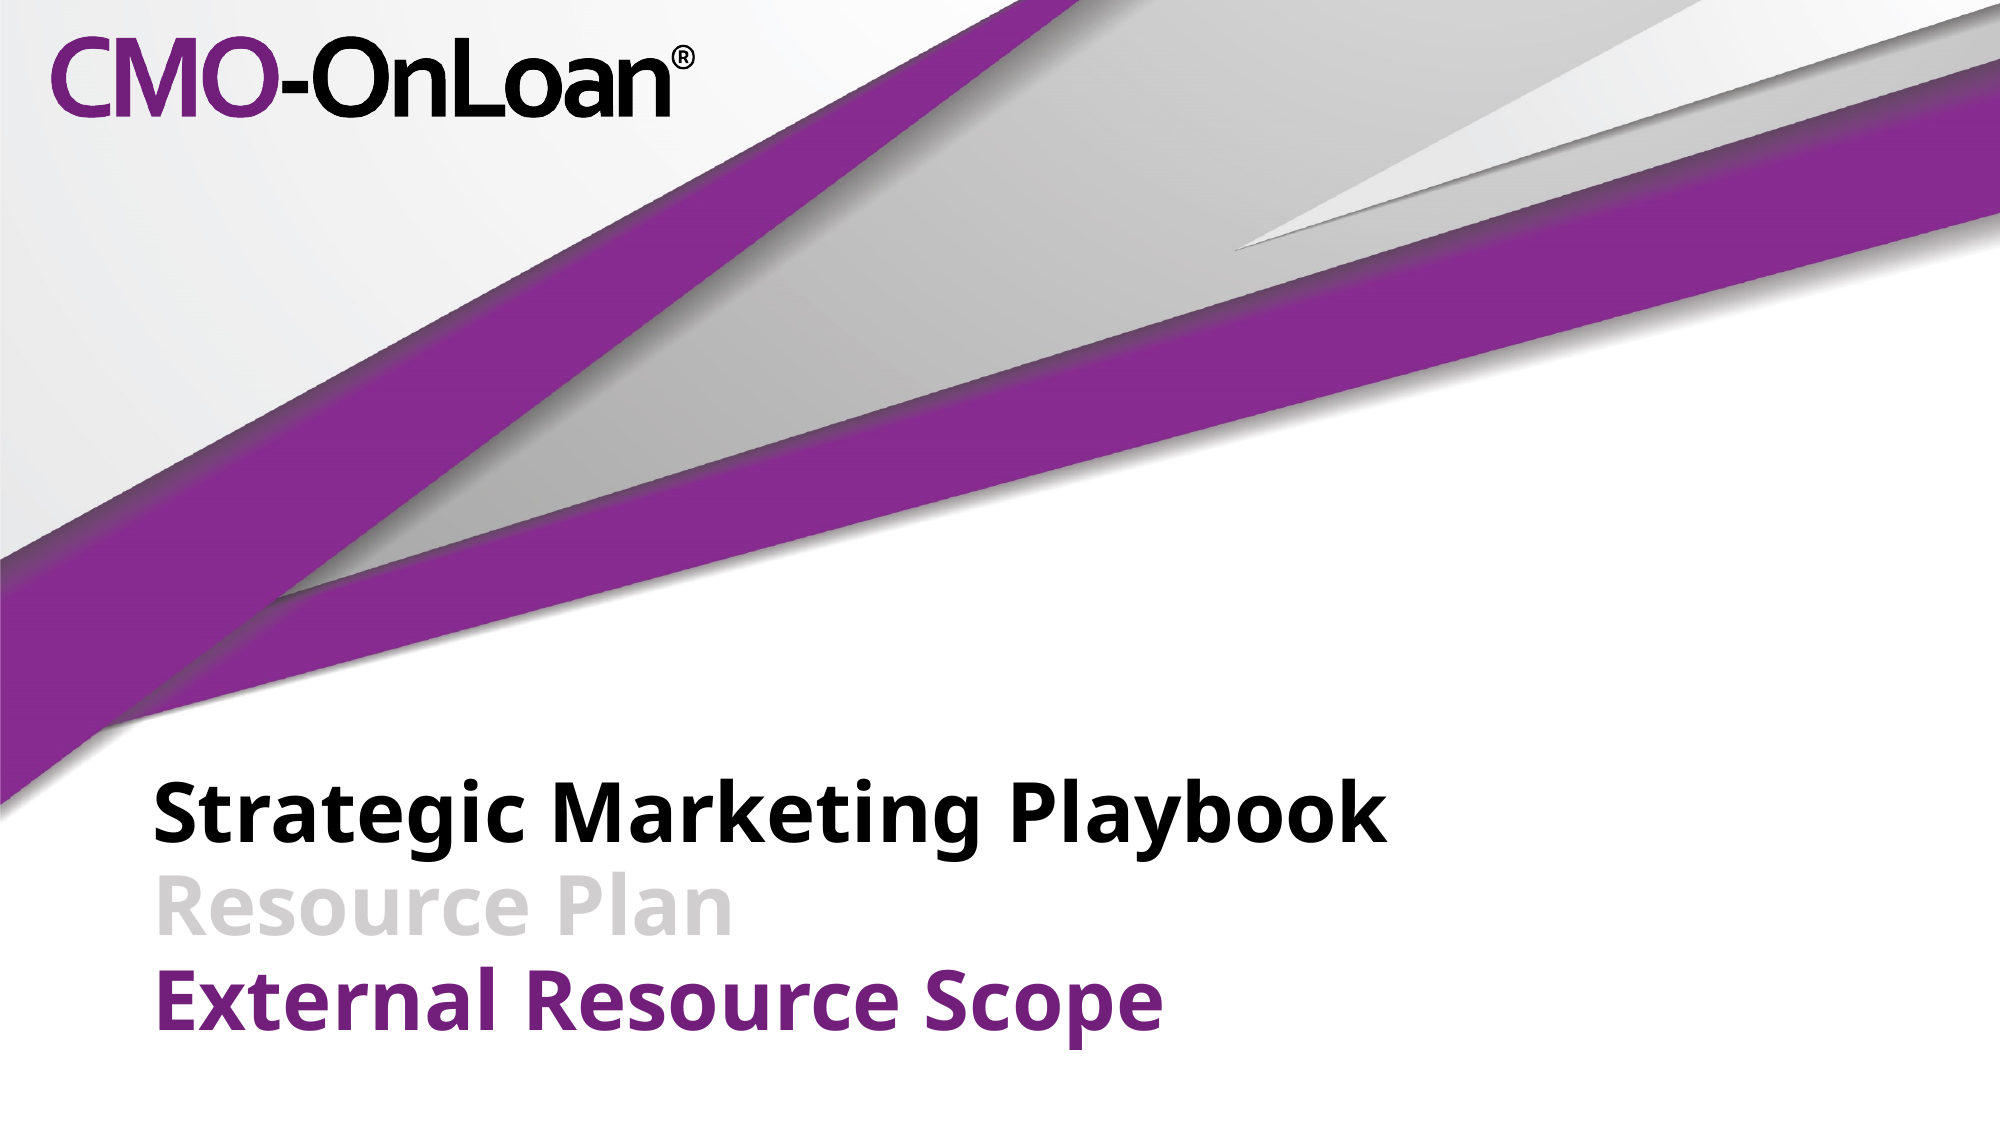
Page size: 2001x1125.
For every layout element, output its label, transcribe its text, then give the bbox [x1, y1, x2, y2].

picture [0, 0, 2000, 1125]
title Strategic Marketing Playbook [137, 718, 1903, 912]
text_box External Resource Scope [137, 939, 1941, 1055]
text_box Resource Plan [137, 844, 1699, 939]
